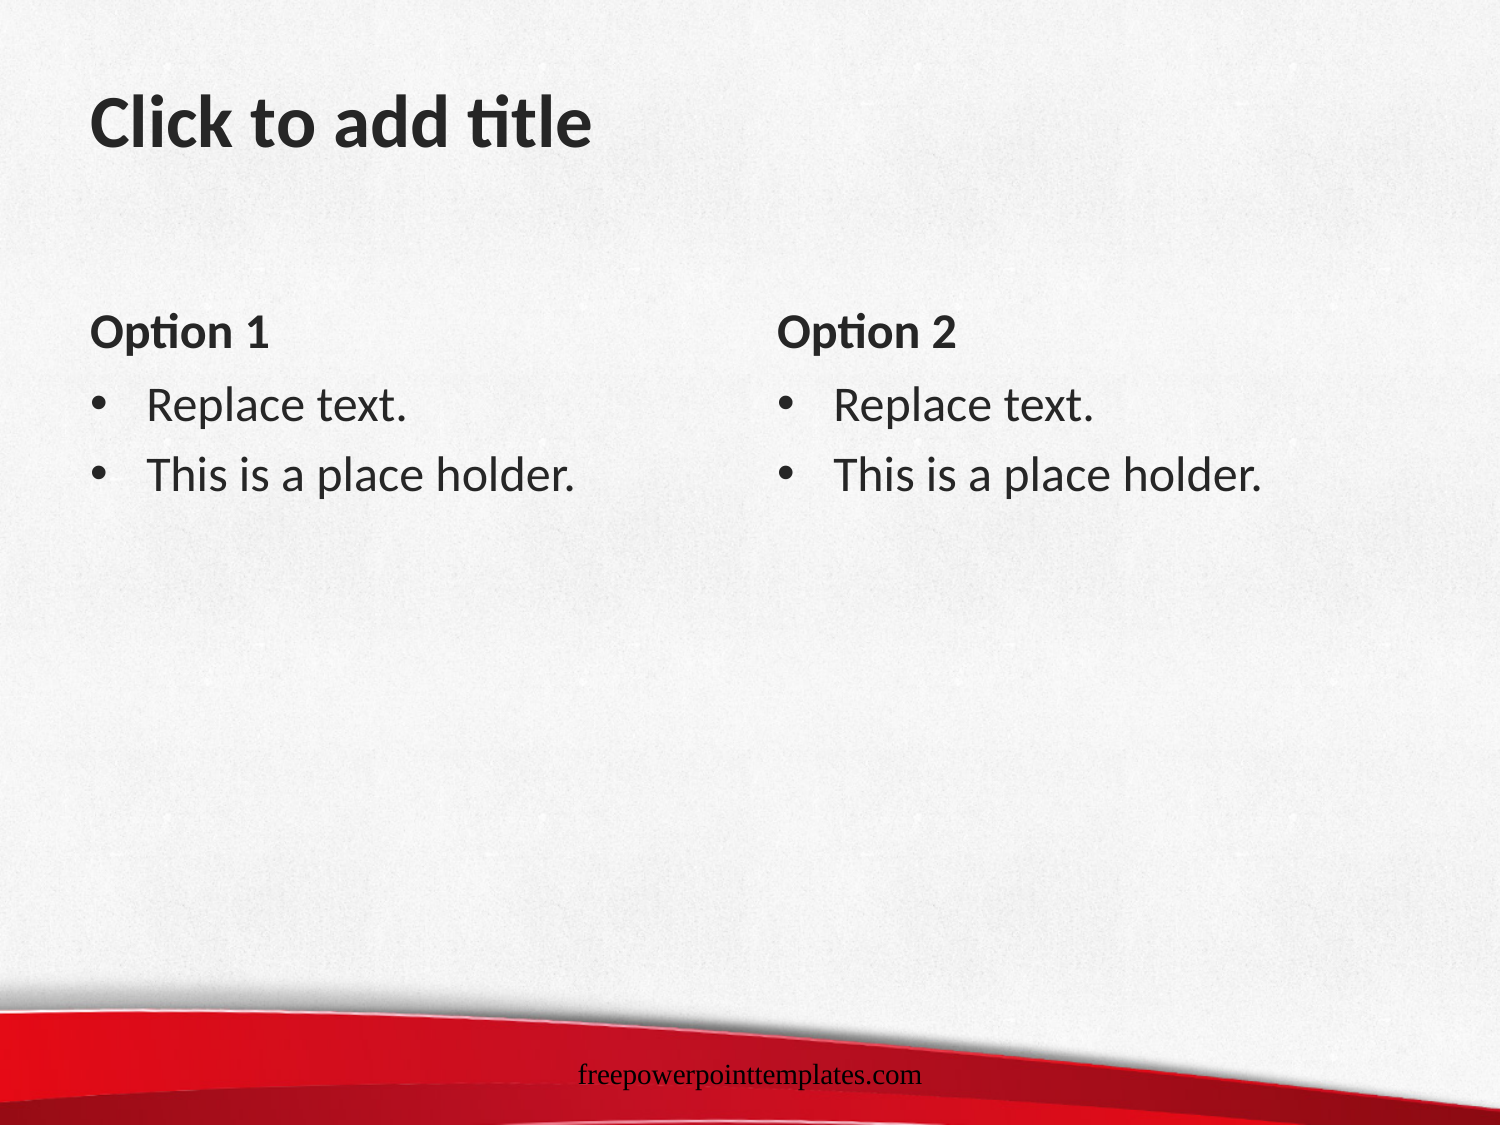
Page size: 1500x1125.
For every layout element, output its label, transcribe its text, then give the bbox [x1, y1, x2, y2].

picture [0, 0, 1500, 1125]
list Option 2 [761, 261, 1425, 364]
list Replace text. This is a place holder. [75, 364, 738, 988]
title Click to add title [75, 24, 1425, 212]
list Option 1 [75, 261, 738, 364]
footer freepowerpointtemplates.com [512, 1042, 988, 1103]
list Replace text. This is a place holder. [761, 364, 1425, 988]
